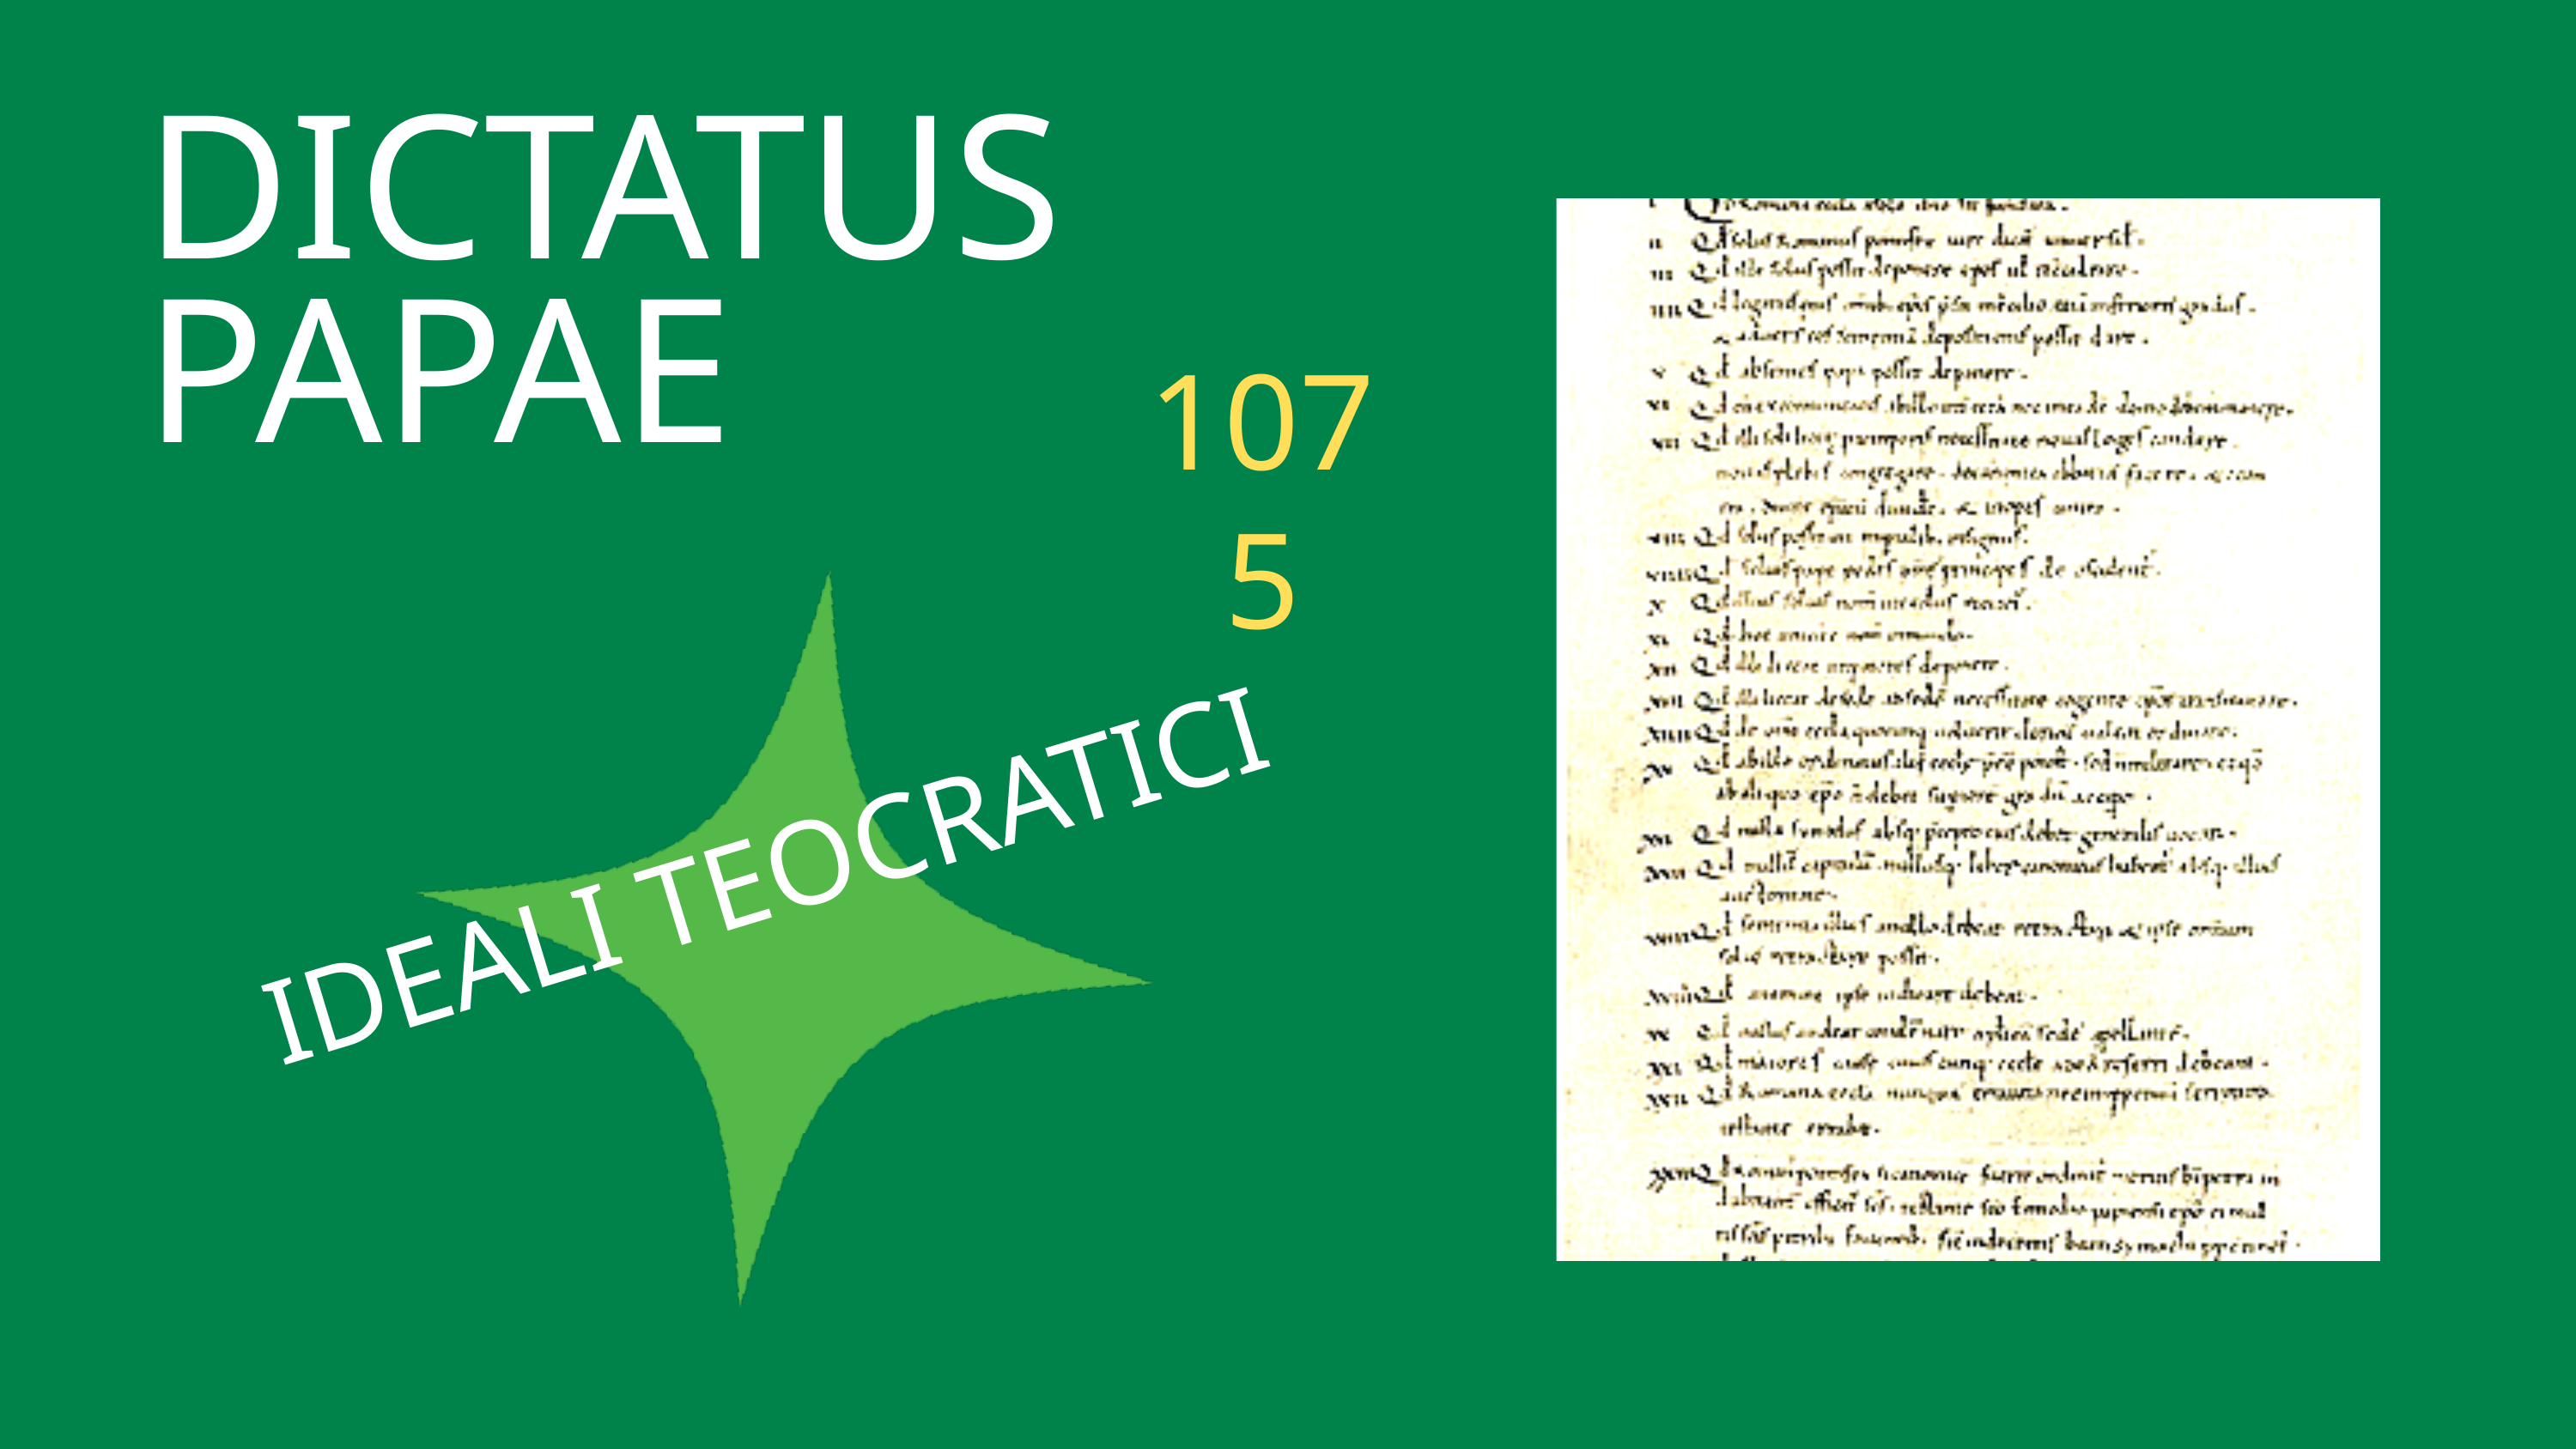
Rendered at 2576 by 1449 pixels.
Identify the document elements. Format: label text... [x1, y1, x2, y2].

text_box IDEALI TEOCRATICI [1161, 655, 1296, 824]
picture [370, 523, 1195, 1352]
picture [1556, 197, 2380, 1261]
text_box 1075 [1111, 337, 1413, 655]
text_box IDEALI TEOCRATICI [233, 906, 408, 1094]
text_box DICTATUS PAPAE [144, 114, 1631, 482]
